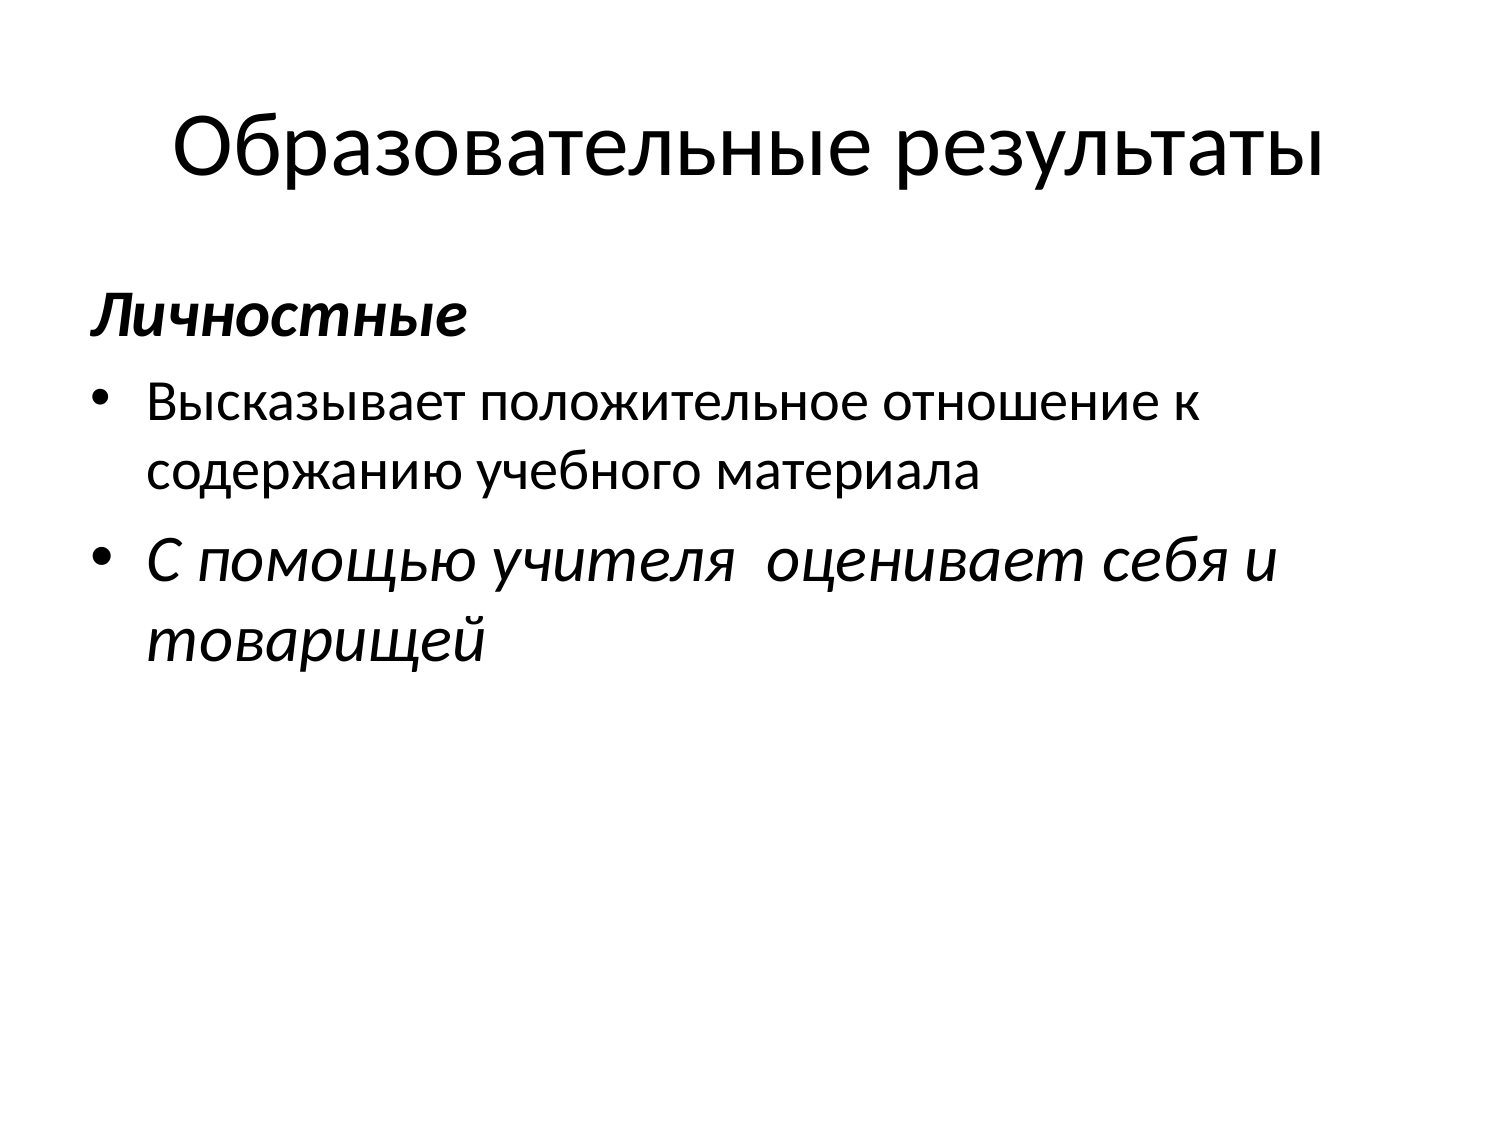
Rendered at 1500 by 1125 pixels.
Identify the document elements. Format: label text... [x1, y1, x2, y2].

list Личностные Высказывает положительное отношение к содержанию учебного материала С помощью учителя оценивает себя и товарищей [75, 262, 1425, 1005]
title Образовательные результаты [75, 45, 1425, 233]
